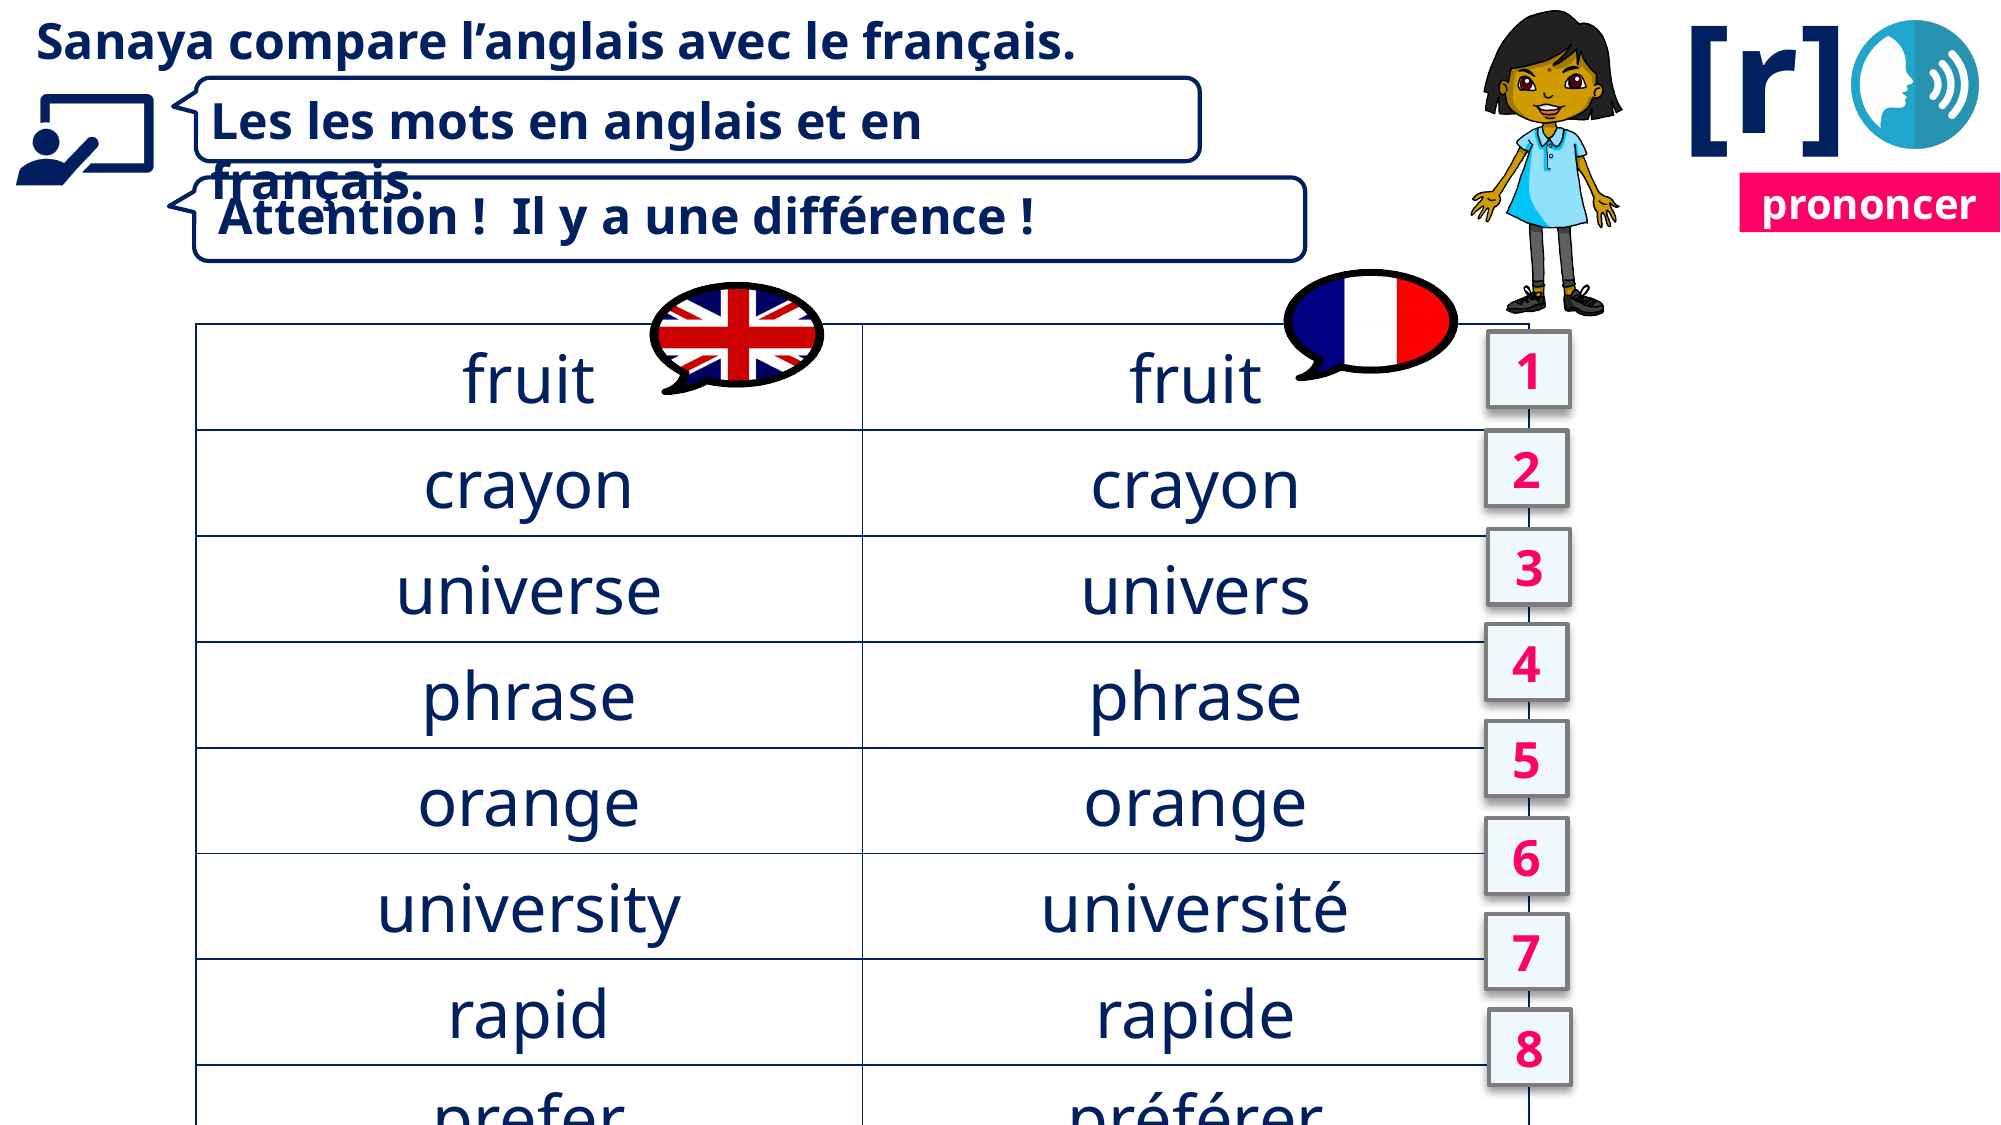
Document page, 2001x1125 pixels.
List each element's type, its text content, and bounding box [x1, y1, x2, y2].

text_box 8 [1488, 1009, 1571, 1086]
table_cell orange [197, 749, 862, 853]
table_header fruit [197, 325, 862, 429]
table_cell prefer [197, 1066, 862, 1125]
table_cell universe [197, 537, 862, 641]
table_cell orange [863, 749, 1528, 853]
text_box prononcer [1739, 172, 2000, 233]
text_box 2 [1485, 430, 1568, 507]
text_box 6 [1485, 818, 1568, 895]
table_cell rapid [197, 960, 862, 1064]
text_box Sanaya compare l’anglais avec le français. [21, 2, 1164, 82]
text_box Attention ! Il y a une différence ! [203, 177, 1345, 257]
picture [1850, 20, 1979, 149]
text_box 1 [1488, 331, 1571, 408]
text_box 3 [1488, 528, 1571, 605]
title [r] [1642, 3, 1851, 167]
picture [9, 63, 160, 215]
text_box [166, 175, 1304, 264]
table_cell préférer [863, 1066, 1528, 1125]
table_cell phrase [863, 643, 1528, 747]
table_cell crayon [197, 431, 862, 535]
table_cell university [197, 854, 862, 958]
table_cell université [863, 854, 1528, 958]
table_cell univers [863, 537, 1528, 641]
text_box Les les mots en anglais et en français. [195, 81, 1164, 162]
table_cell rapide [863, 960, 1528, 1064]
text_box 5 [1485, 720, 1568, 797]
text_box [171, 86, 195, 154]
text_box 4 [1485, 624, 1568, 701]
text_box [198, 75, 1202, 164]
picture [645, 279, 830, 402]
text_box 7 [1485, 913, 1568, 990]
picture [1280, 2, 1638, 388]
table_cell phrase [197, 643, 862, 747]
table_cell crayon [863, 431, 1528, 535]
table_header fruit [863, 325, 1528, 429]
